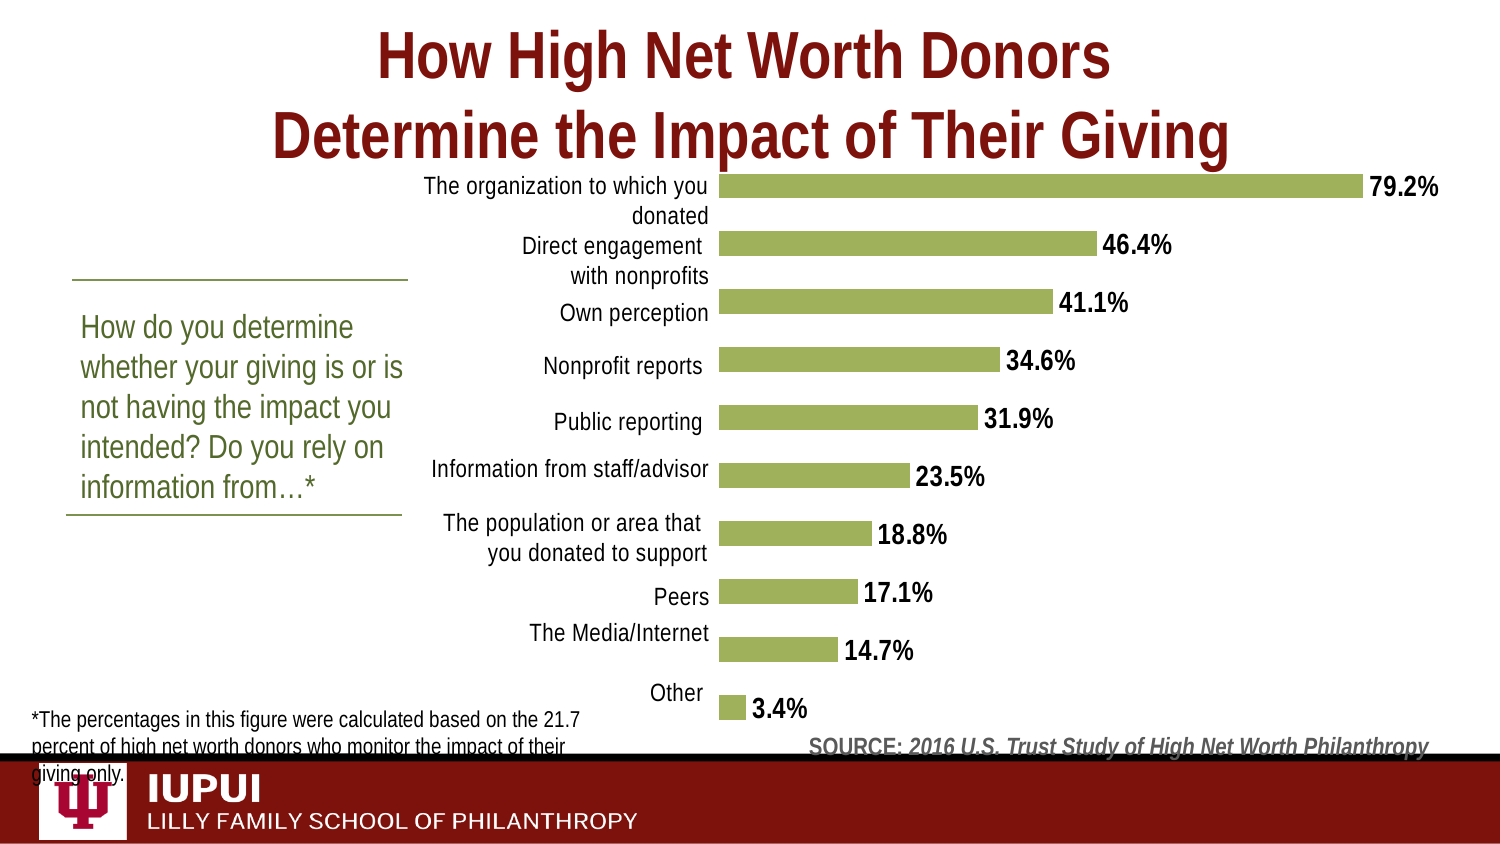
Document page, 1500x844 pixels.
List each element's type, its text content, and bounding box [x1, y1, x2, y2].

title How High Net Worth Donors Determine the Impact of Their Giving [70, 21, 1435, 162]
chart [703, 144, 1467, 749]
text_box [290, 161, 725, 716]
text_box *The percentages in this figure were calculated based on the 21.7 percent of high net worth donors who monitor the impact of their giving only. [16, 696, 629, 794]
text_box SOURCE: 2016 U.S. Trust Study of High Net Worth Philanthropy [793, 758, 1461, 769]
picture [39, 763, 637, 840]
text_box How do you determine whether your giving is or is not having the impact you intended? Do you rely on information from…* [65, 297, 285, 513]
